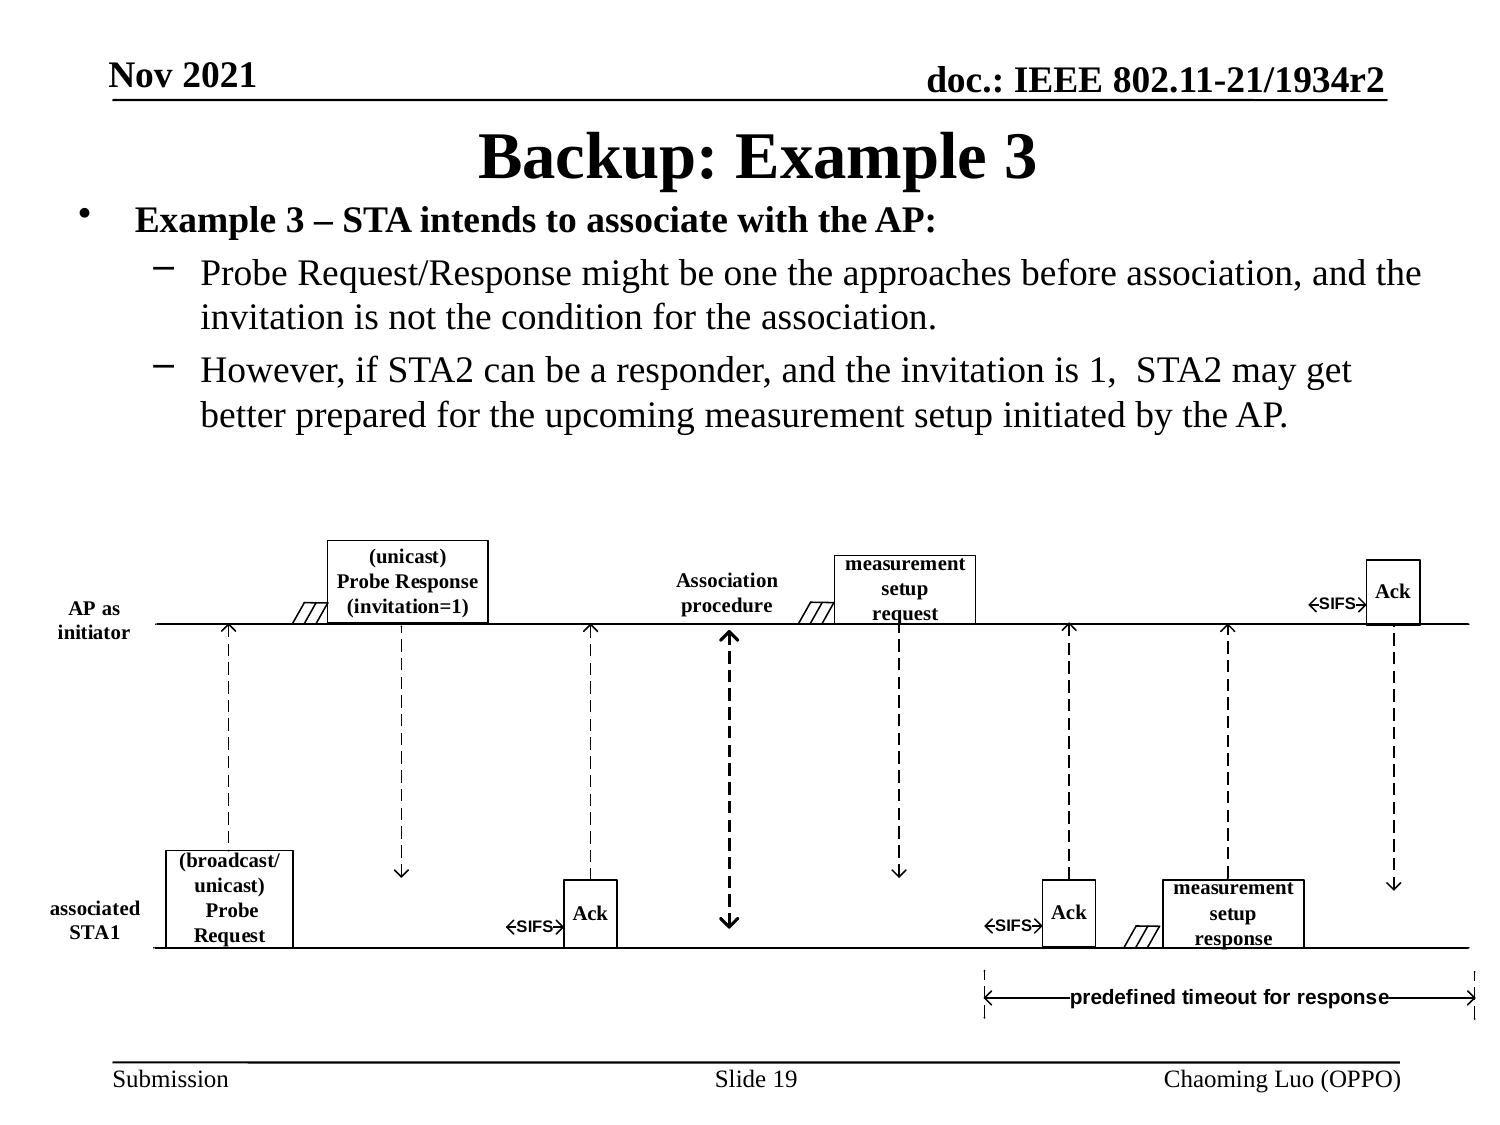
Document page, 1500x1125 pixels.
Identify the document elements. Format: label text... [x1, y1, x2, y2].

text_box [27, 537, 1486, 1021]
list Example 3 – STA intends to associate with the AP: Probe Request/Response might be one the approaches before association, and the invitation is not the condition for the association. However, if STA2 can be a responder, and the invitation is 1, STA2 may get better prepared for the upcoming measurement setup initiated by the AP. [63, 187, 1450, 535]
footer Chaoming Luo (OPPO) [949, 1061, 1402, 1093]
slide_number Slide 19 [712, 1061, 800, 1093]
title Backup: Example 3 [112, 99, 1388, 187]
